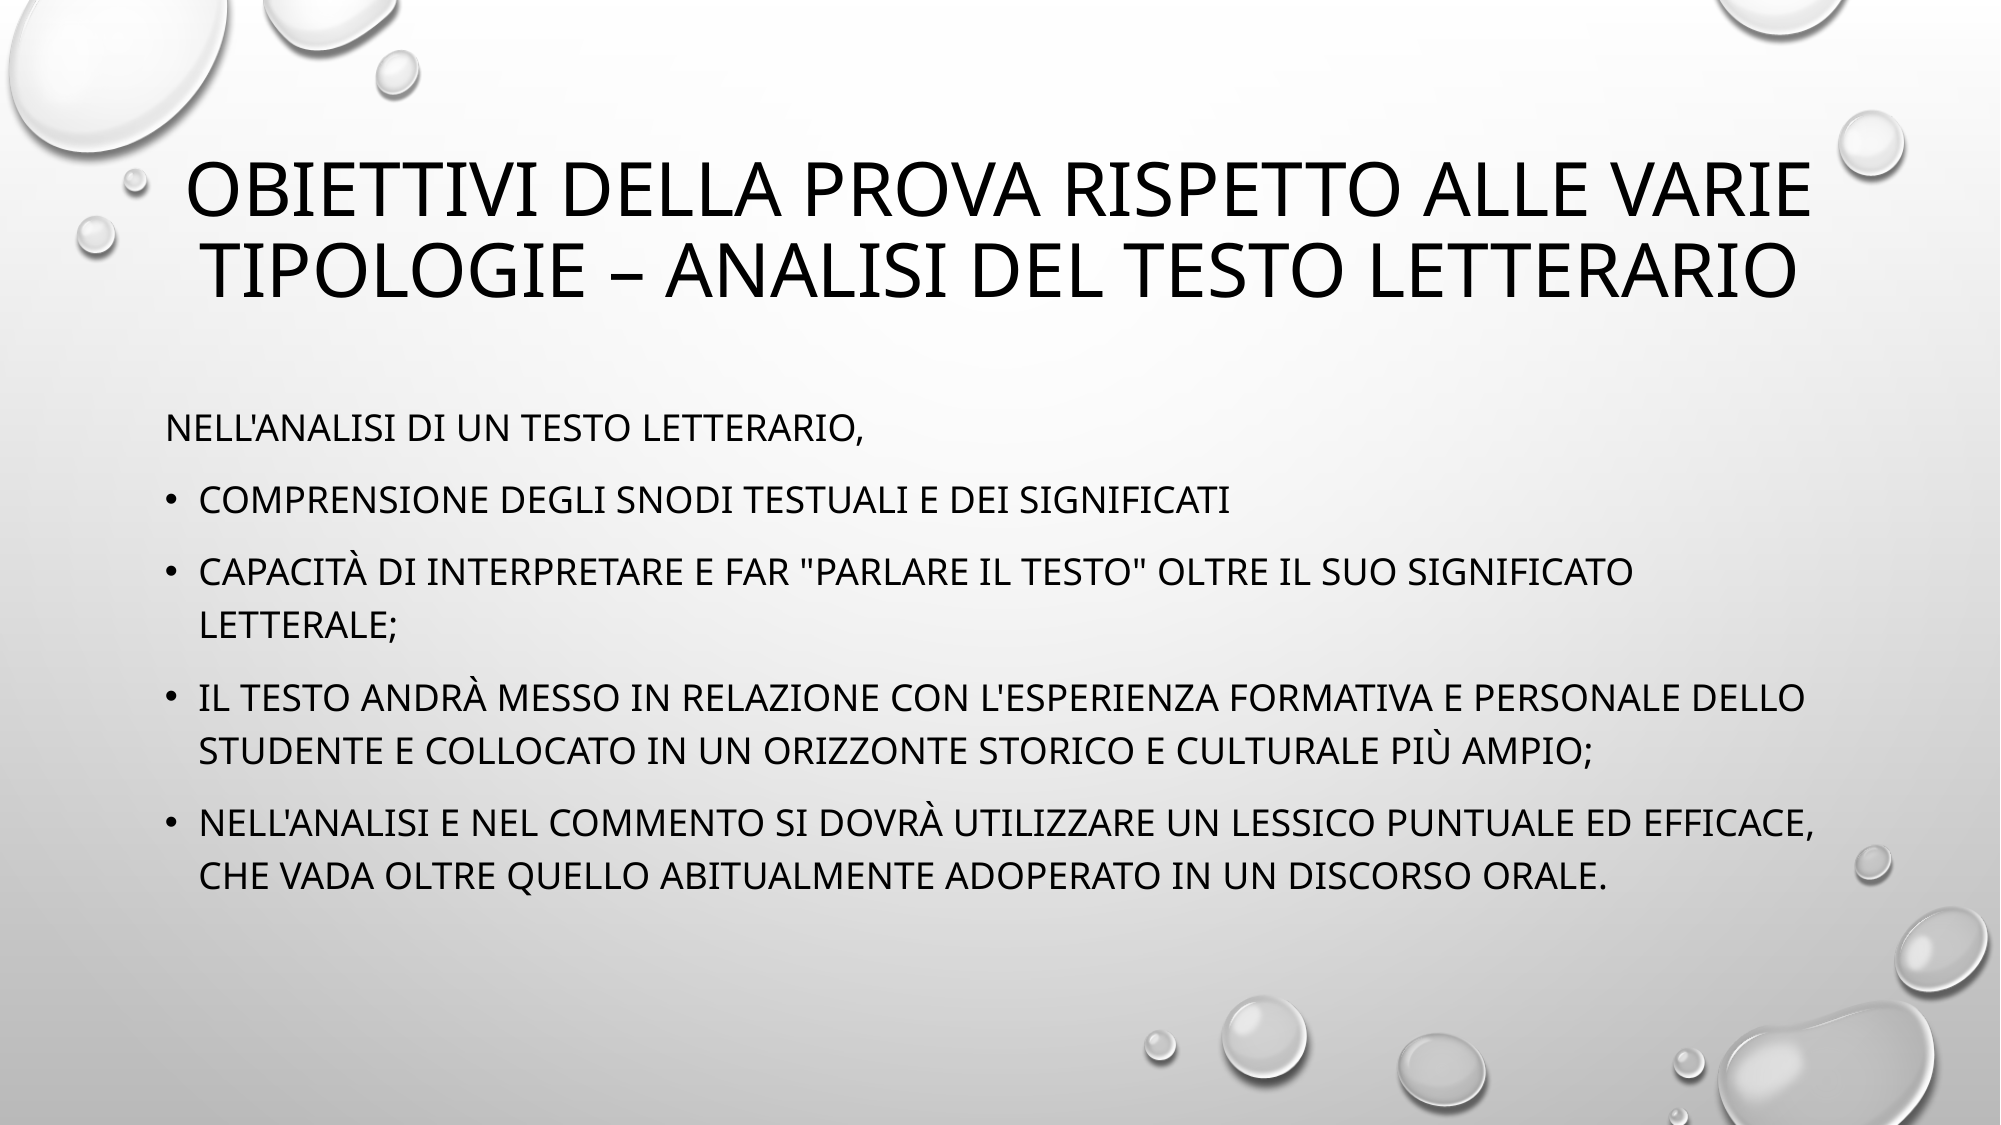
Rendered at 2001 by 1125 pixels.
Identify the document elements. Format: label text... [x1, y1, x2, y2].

picture [0, 0, 2000, 1125]
title Obiettivi della prova Rispetto alle varie tipologie – Analisi del testo letterario [149, 101, 1851, 364]
list Nell'analisi di un testo letterario, comprensione degli snodi testuali e dei significati capacità di interpretare e far "parlare il testo" oltre il suo significato letterale; il testo andrà messo in relazione con l'esperienza formativa e personale dello studente e collocato in un orizzonte storico e culturale più ampio; nell'analisi e nel commento si dovrà utilizzare un lessico puntuale ed efficace, che vada oltre quello abitualmente adoperato in un discorso orale. [149, 388, 1850, 950]
